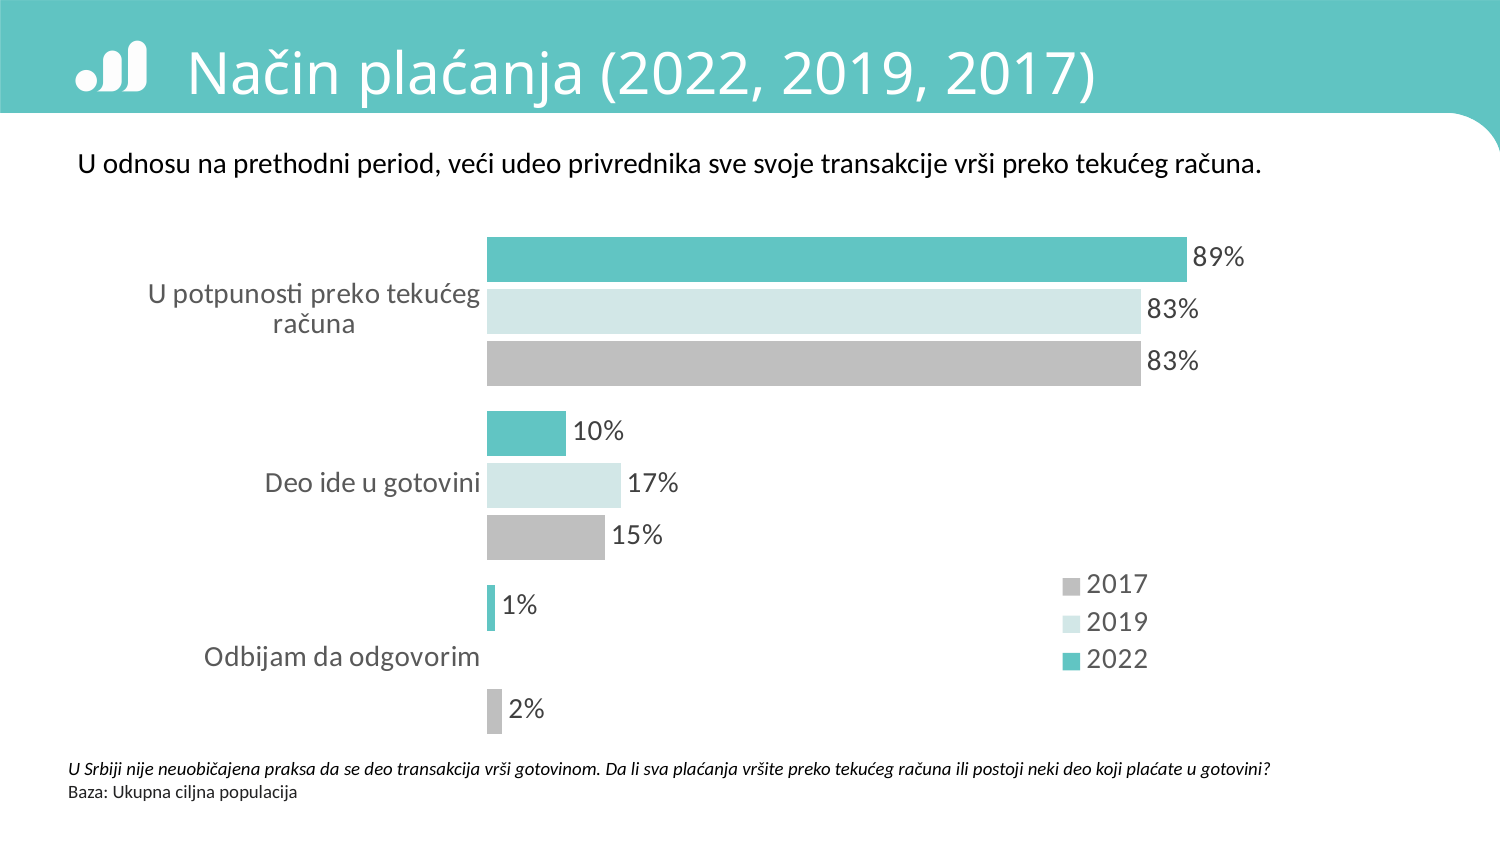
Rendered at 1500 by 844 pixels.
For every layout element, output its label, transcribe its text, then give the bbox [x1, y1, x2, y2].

text_box U odnosu na prethodni period, veći udeo privrednika sve svoje transakcije vrši preko tekućeg računa. [0, 137, 1364, 187]
title Način plaćanja (2022, 2019, 2017) [174, 38, 1419, 112]
text_box U Srbiji nije neuobičajena praksa da se deo transakcija vrši gotovinom. Da li sva plaćanja vršite preko tekućeg računa ili postoji neki deo koji plaćate u gotovini? Baza: Ukupna ciljna populacija [60, 756, 1396, 802]
text_box [47, 741, 762, 824]
picture [0, 0, 1500, 844]
chart [99, 224, 1338, 747]
